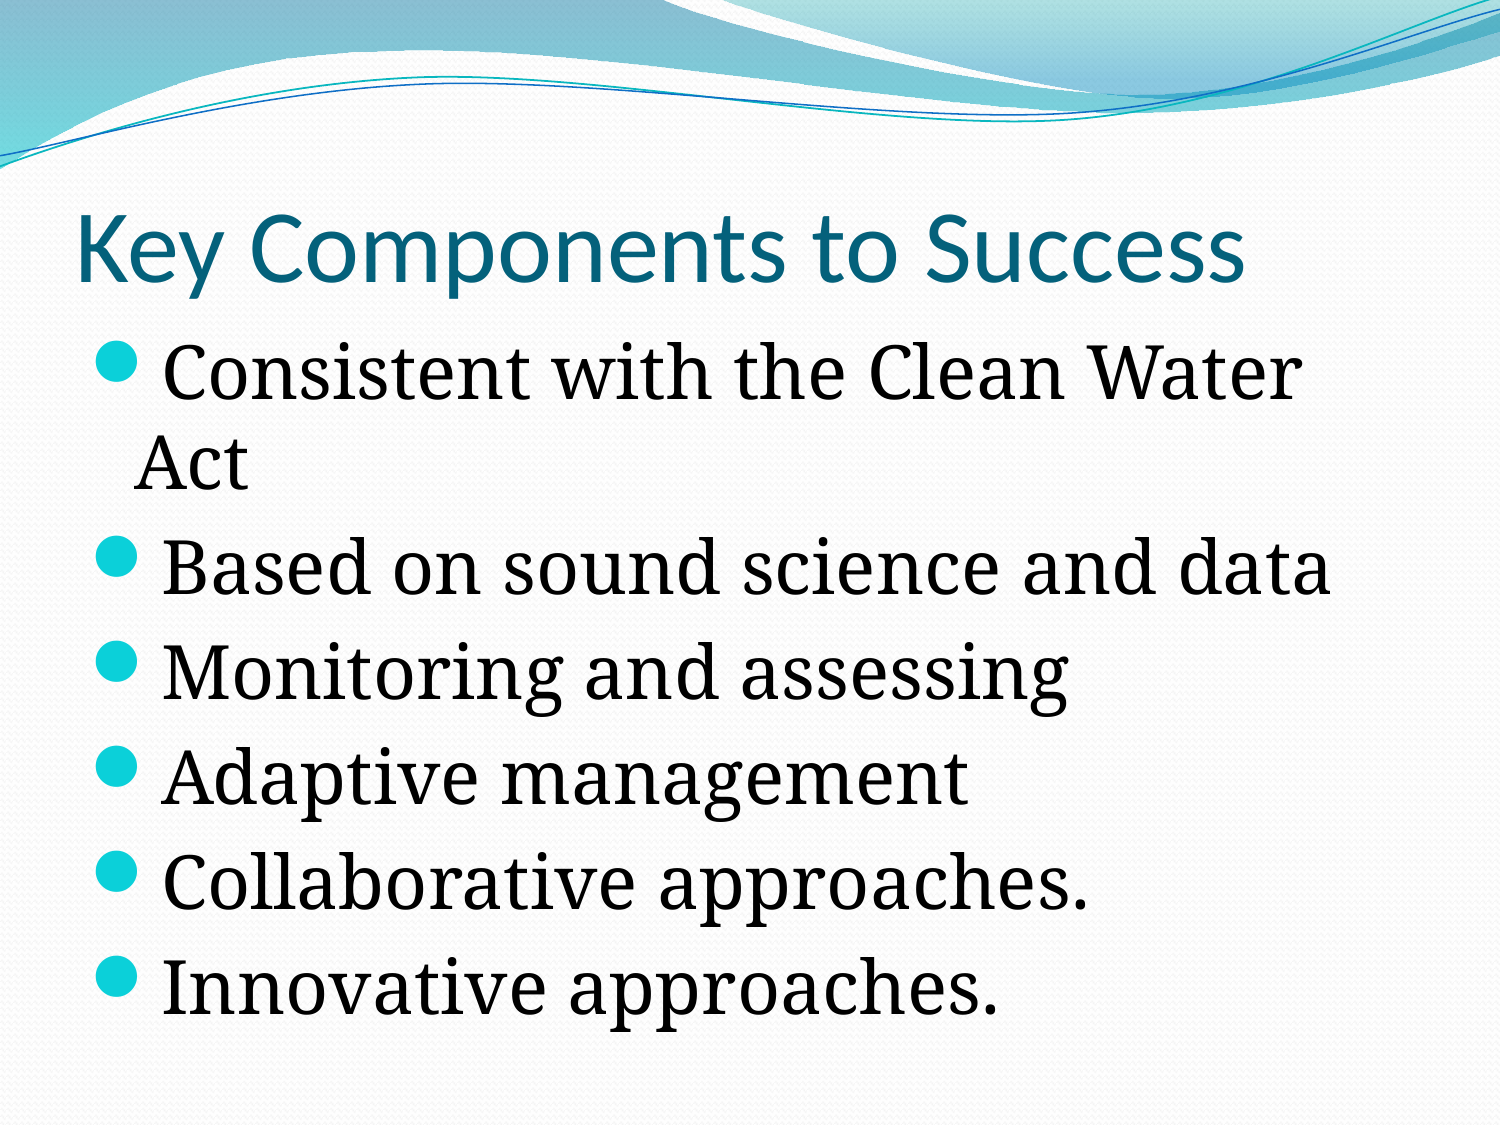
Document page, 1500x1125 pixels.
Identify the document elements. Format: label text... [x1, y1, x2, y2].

list Consistent with the Clean Water Act Based on sound science and data Monitoring and assessing Adaptive management Collaborative approaches. Innovative approaches. [75, 317, 1425, 1038]
title Key Components to Success [75, 115, 1425, 303]
